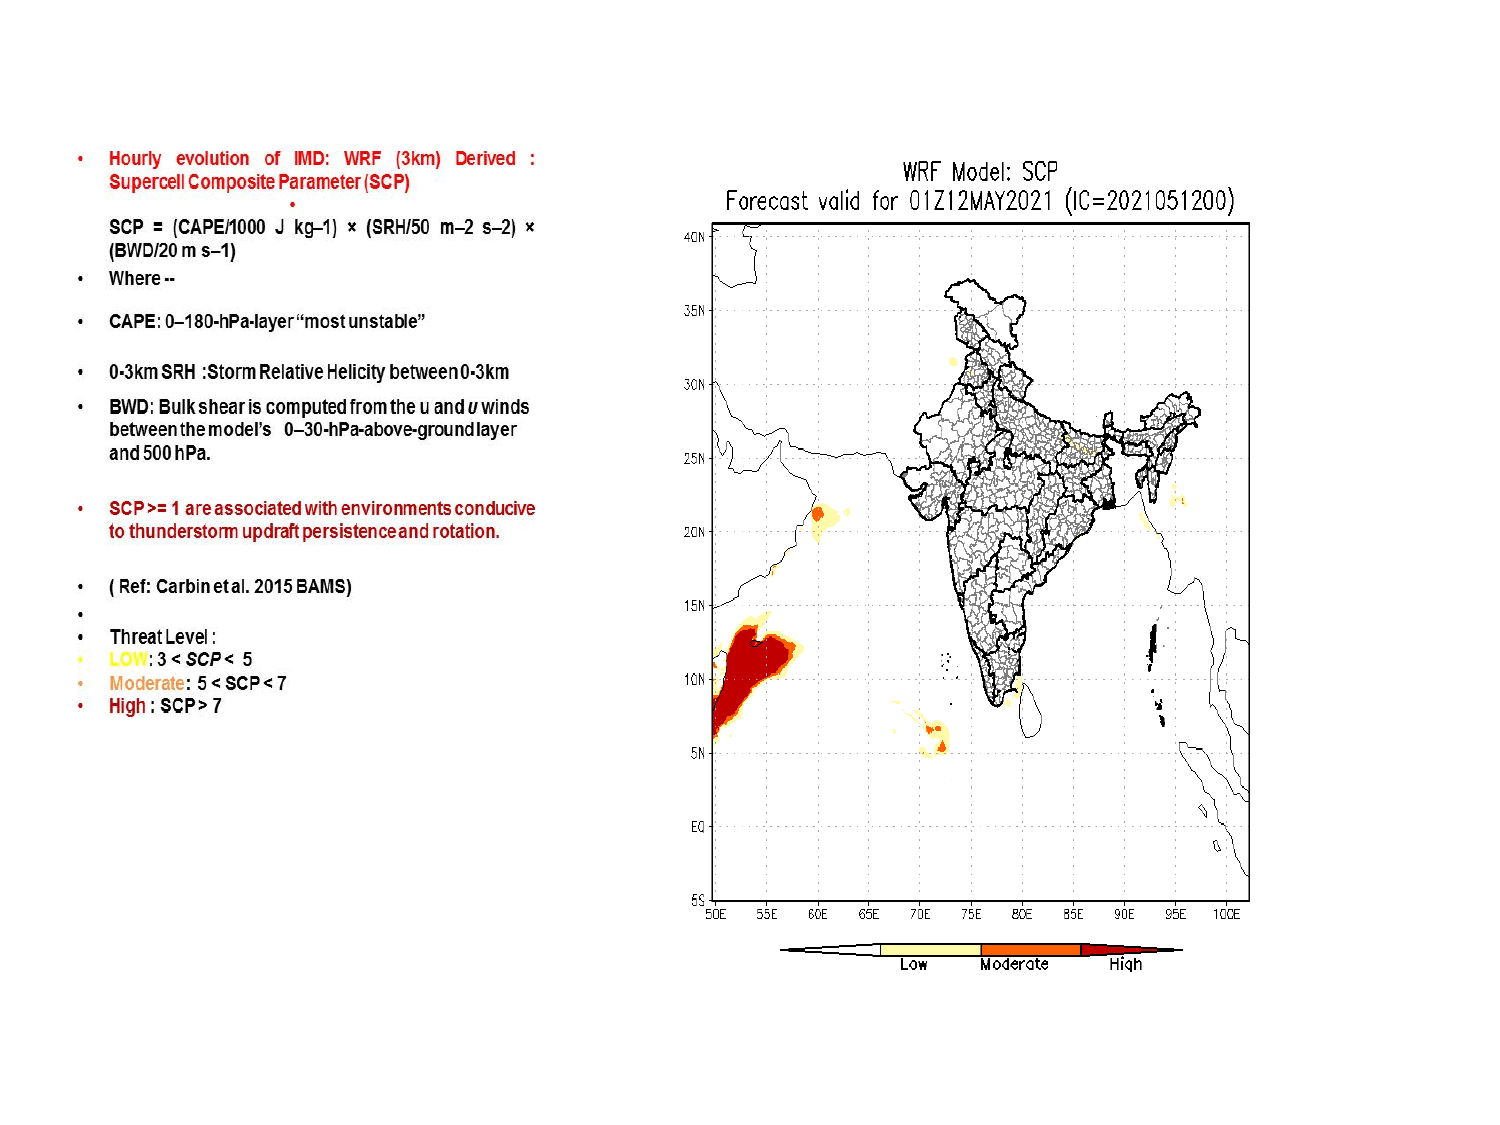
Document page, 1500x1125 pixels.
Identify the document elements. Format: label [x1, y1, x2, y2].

picture [74, 149, 1426, 976]
